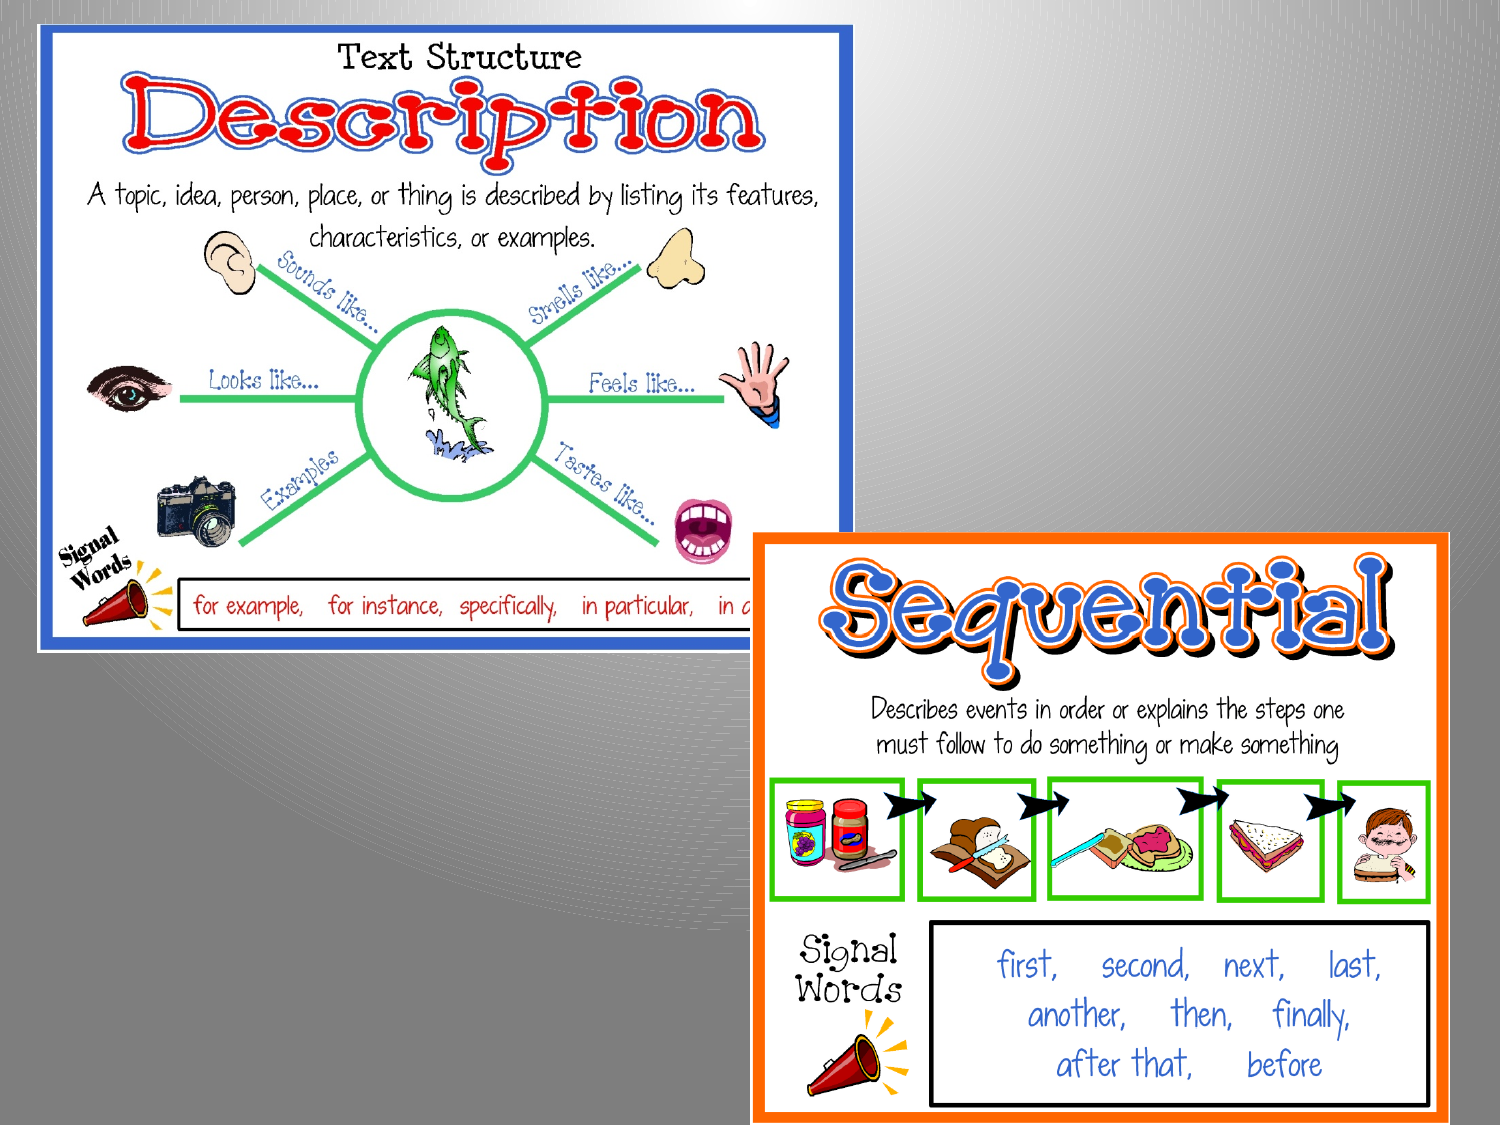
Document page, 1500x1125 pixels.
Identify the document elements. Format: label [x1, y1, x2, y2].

list [37, 24, 856, 653]
picture [749, 532, 1451, 1125]
